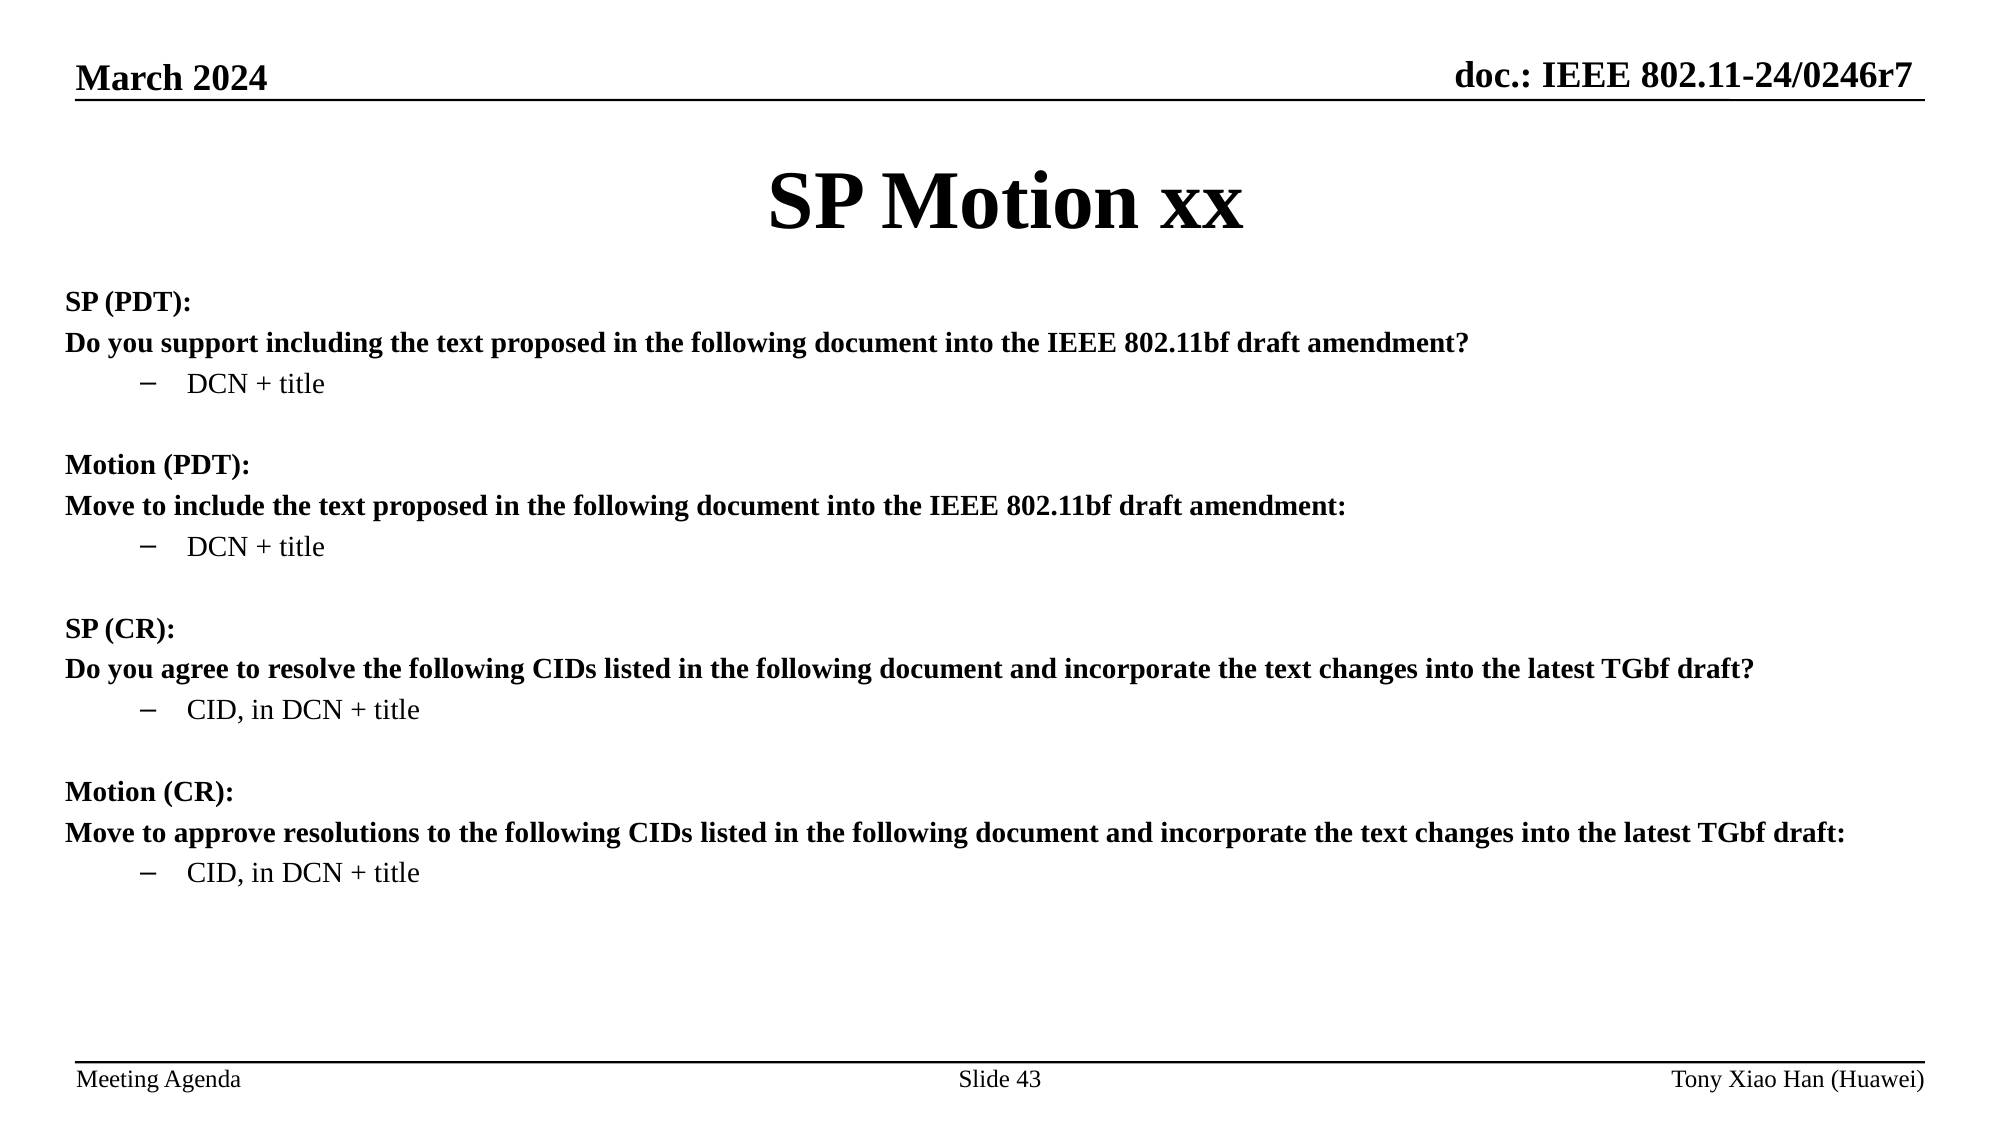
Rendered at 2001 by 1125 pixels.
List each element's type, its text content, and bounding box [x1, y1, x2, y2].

text_box SP (PDT): Do you support including the text proposed in the following document into the IEEE 802.11bf draft amendment? DCN + title Motion (PDT): Move to include the text proposed in the following document into the IEEE 802.11bf draft amendment: DCN + title SP (CR): Do you agree to resolve the following CIDs listed in the following document and incorporate the text changes into the latest TGbf draft? CID, in DCN + title Motion (CR): Move to approve resolutions to the following CIDs listed in the following document and incorporate the text changes into the latest TGbf draft: CID, in DCN + title [49, 274, 1938, 1025]
text_box SP Motion xx [368, 137, 1644, 274]
